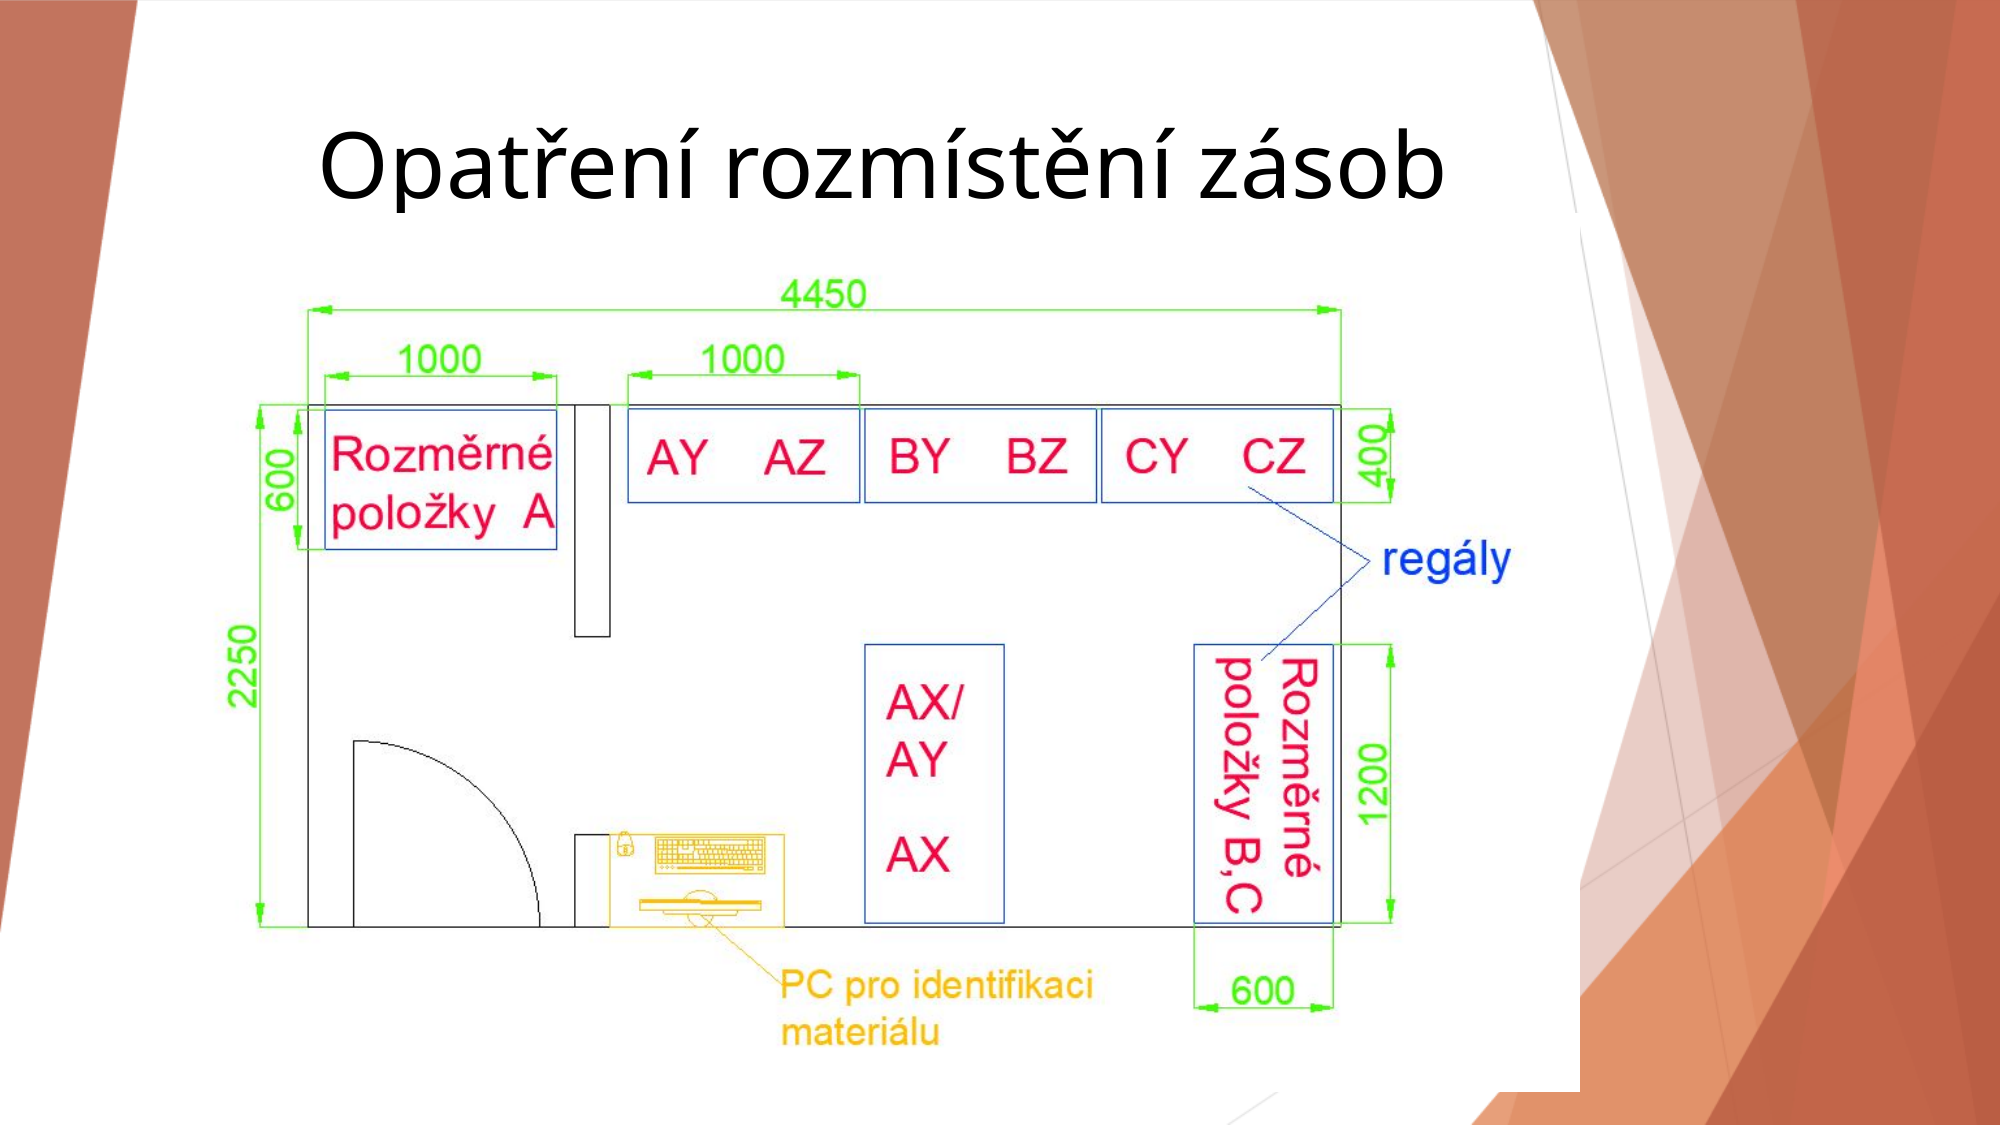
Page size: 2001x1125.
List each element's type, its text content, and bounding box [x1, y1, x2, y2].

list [132, 213, 1580, 1092]
title Opatření rozmístění zásob [0, 59, 1767, 278]
